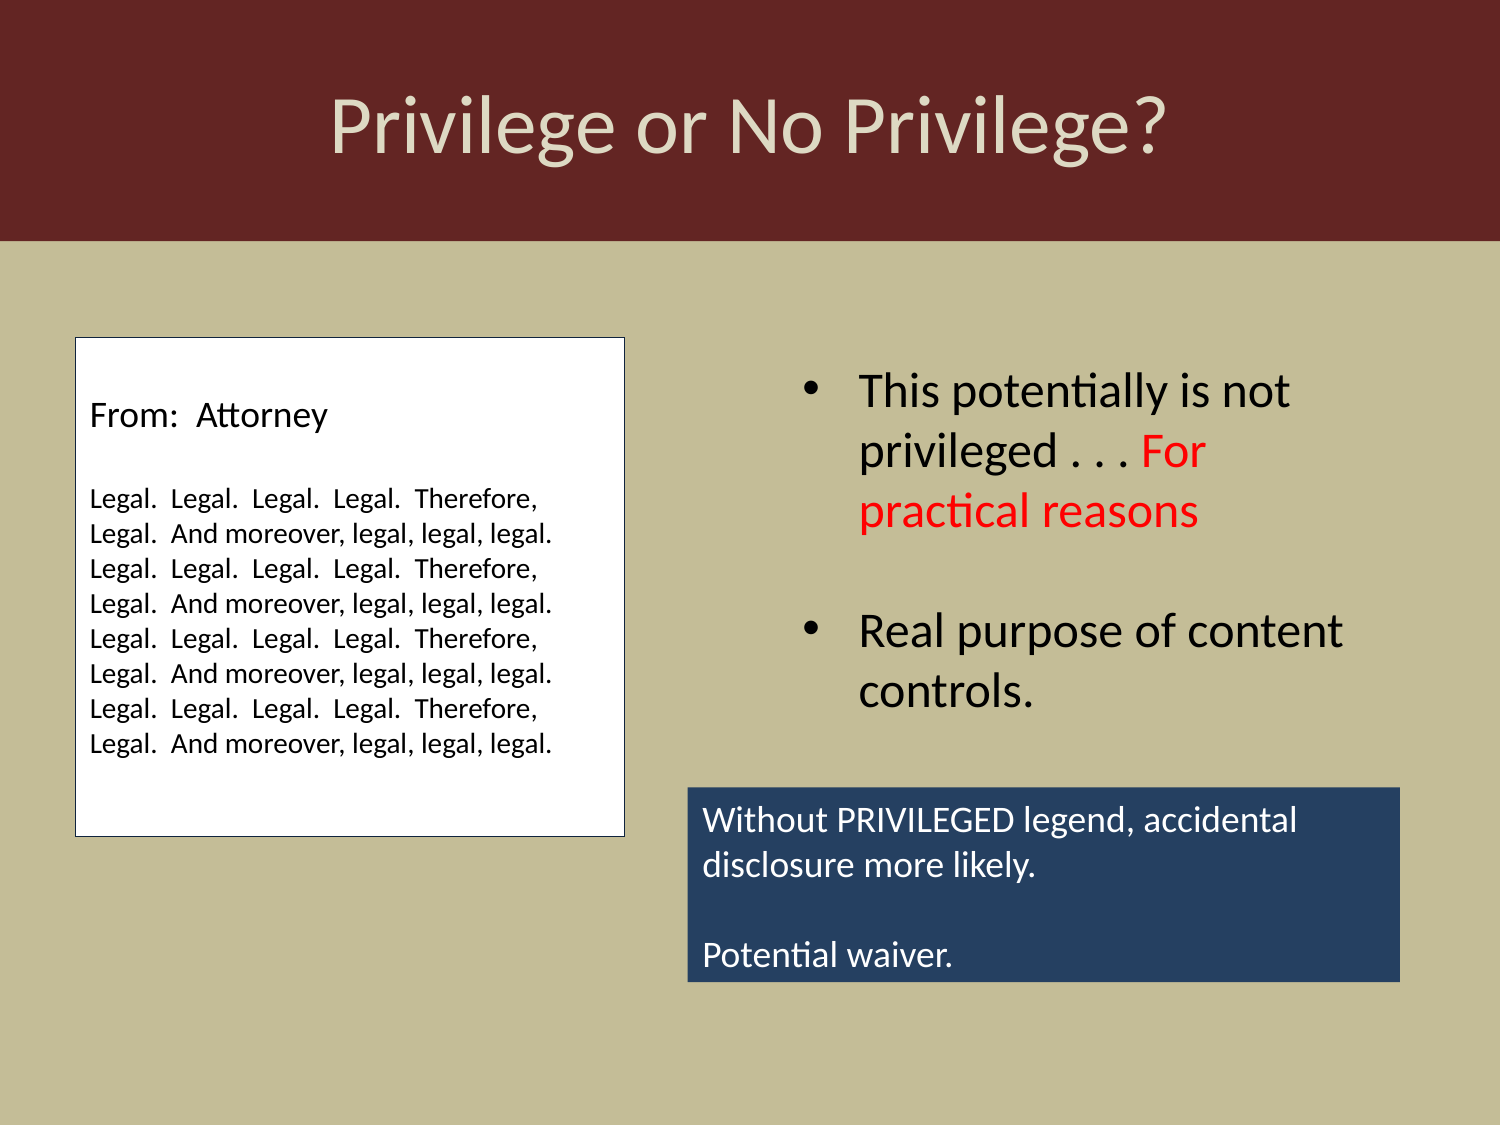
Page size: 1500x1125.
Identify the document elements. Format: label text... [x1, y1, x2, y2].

text_box This potentially is not privileged . . . For practical reasons Real purpose of content controls. [787, 349, 1388, 725]
title Privilege or No Privilege? [0, 0, 1500, 242]
text_box From: Attorney Legal. Legal. Legal. Legal. Therefore, Legal. And moreover, legal, legal, legal. Legal. Legal. Legal. Legal. Therefore, Legal. And moreover, legal, legal, legal. Legal. Legal. Legal. Legal. Therefore, Legal. And moreover, legal, legal, legal. Legal. Legal. Legal. Legal. Therefore, Legal. And moreover, legal, legal, legal. [75, 337, 625, 837]
text_box Without PRIVILEGED legend, accidental disclosure more likely. Potential waiver. [687, 787, 1400, 983]
